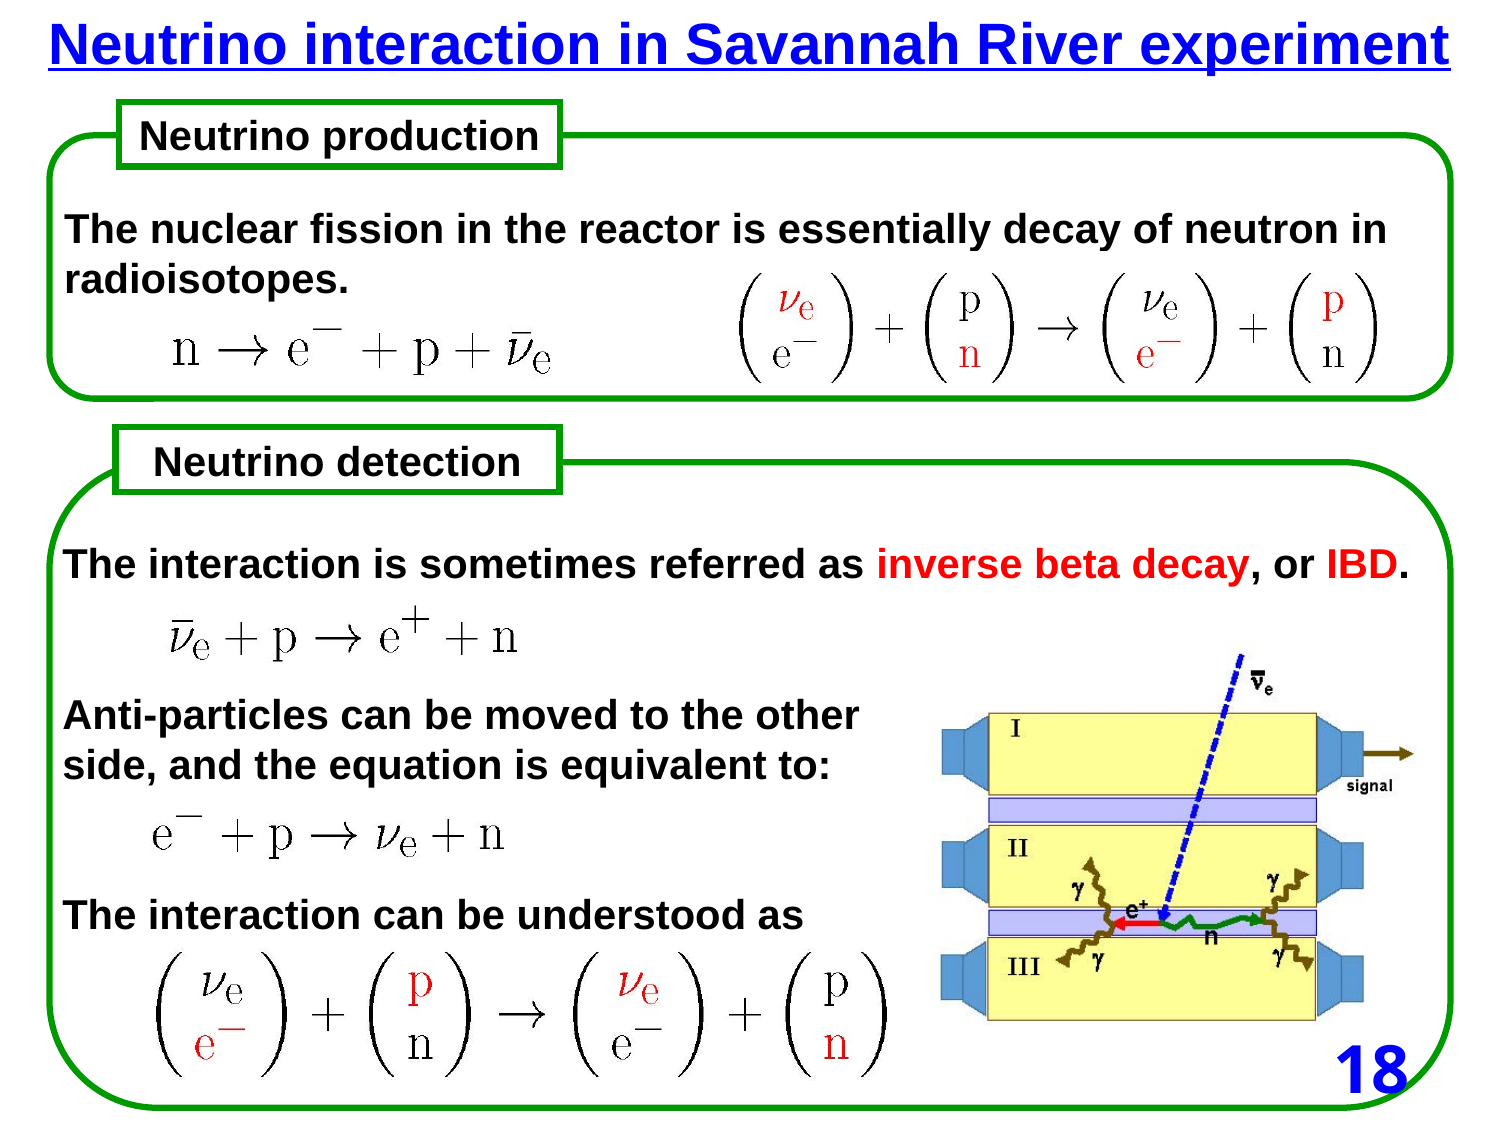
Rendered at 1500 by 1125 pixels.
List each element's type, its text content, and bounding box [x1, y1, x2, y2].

picture [158, 596, 520, 668]
picture [143, 803, 512, 863]
picture [143, 941, 900, 1085]
text_box Neutrino detection [115, 427, 560, 493]
text_box The interaction is sometimes referred as inverse beta decay, or IBD. Anti-particles can be moved to the other side, and the equation is equivalent to: The interaction can be understood as [1446, 529, 1473, 995]
text_box Neutrino production [118, 101, 560, 167]
picture [931, 642, 1420, 1035]
text_box [47, 460, 1453, 1110]
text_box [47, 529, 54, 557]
text_box 18 [1074, 1042, 1425, 1103]
picture [711, 251, 1394, 392]
text_box Neutrino interaction in Savannah River experiment [33, 0, 1467, 84]
text_box [47, 133, 1453, 401]
picture [137, 306, 591, 384]
